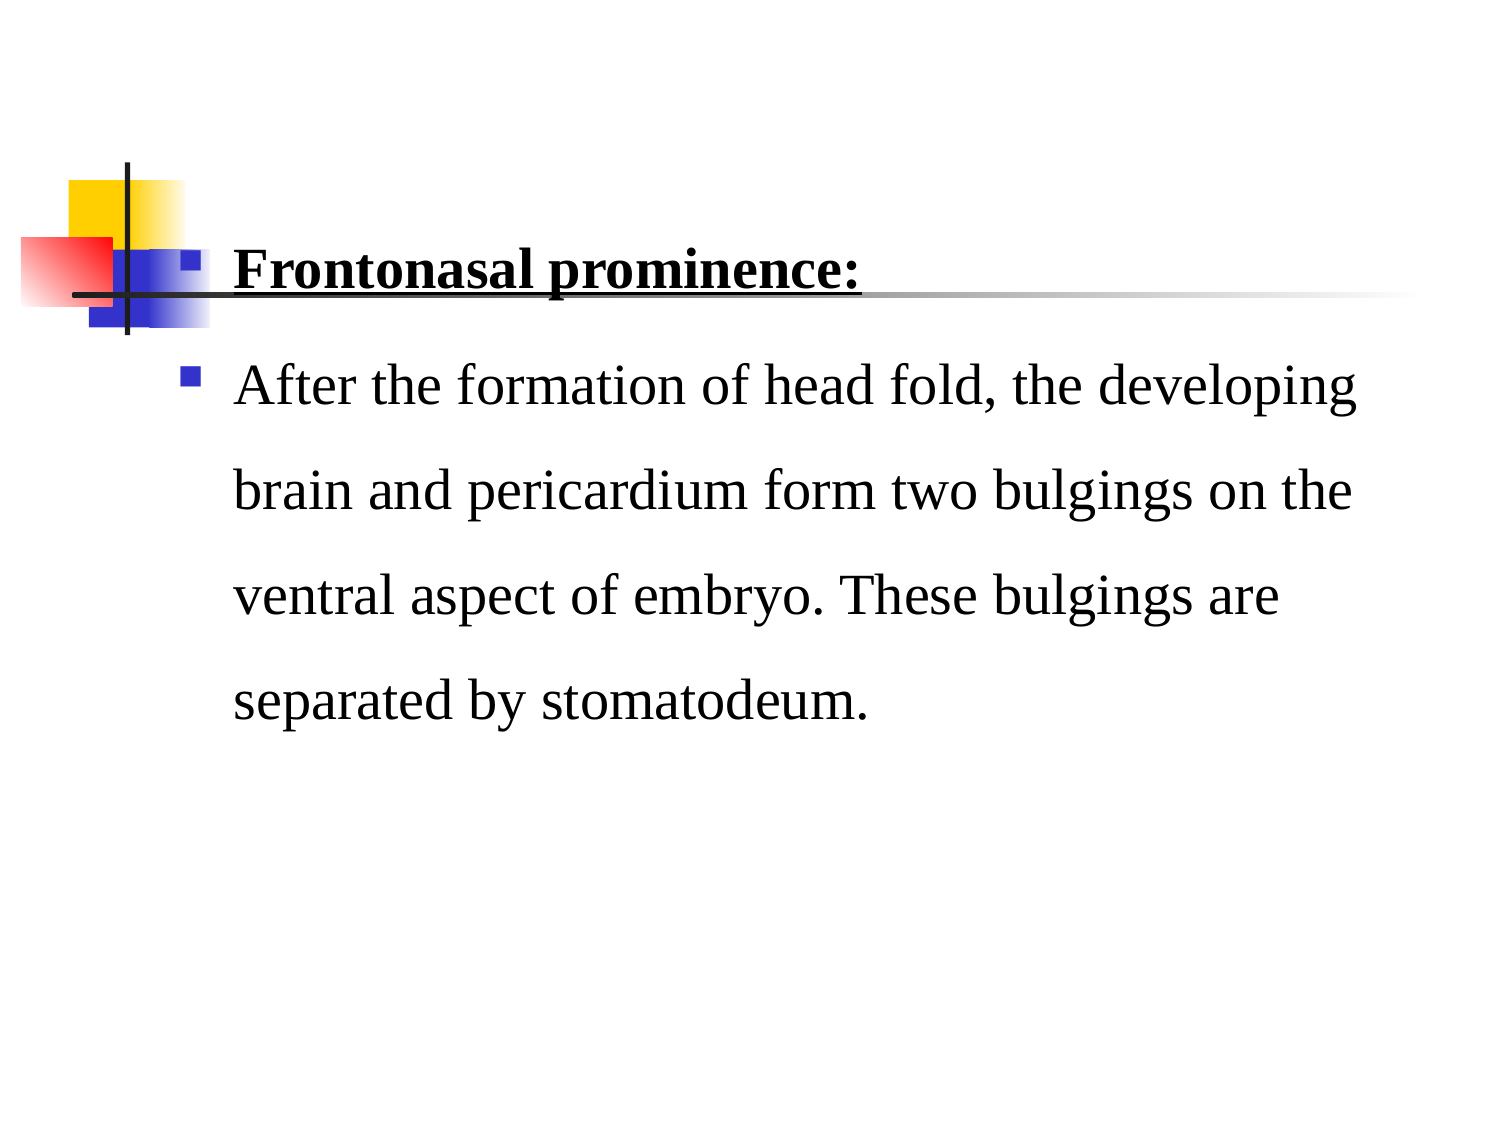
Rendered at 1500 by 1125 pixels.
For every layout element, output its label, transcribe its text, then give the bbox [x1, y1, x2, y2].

list Frontonasal prominence: After the formation of head fold, the developing brain and pericardium form two bulgings on the ventral aspect of embryo. These bulgings are separated by stomatodeum. [162, 187, 1438, 1063]
